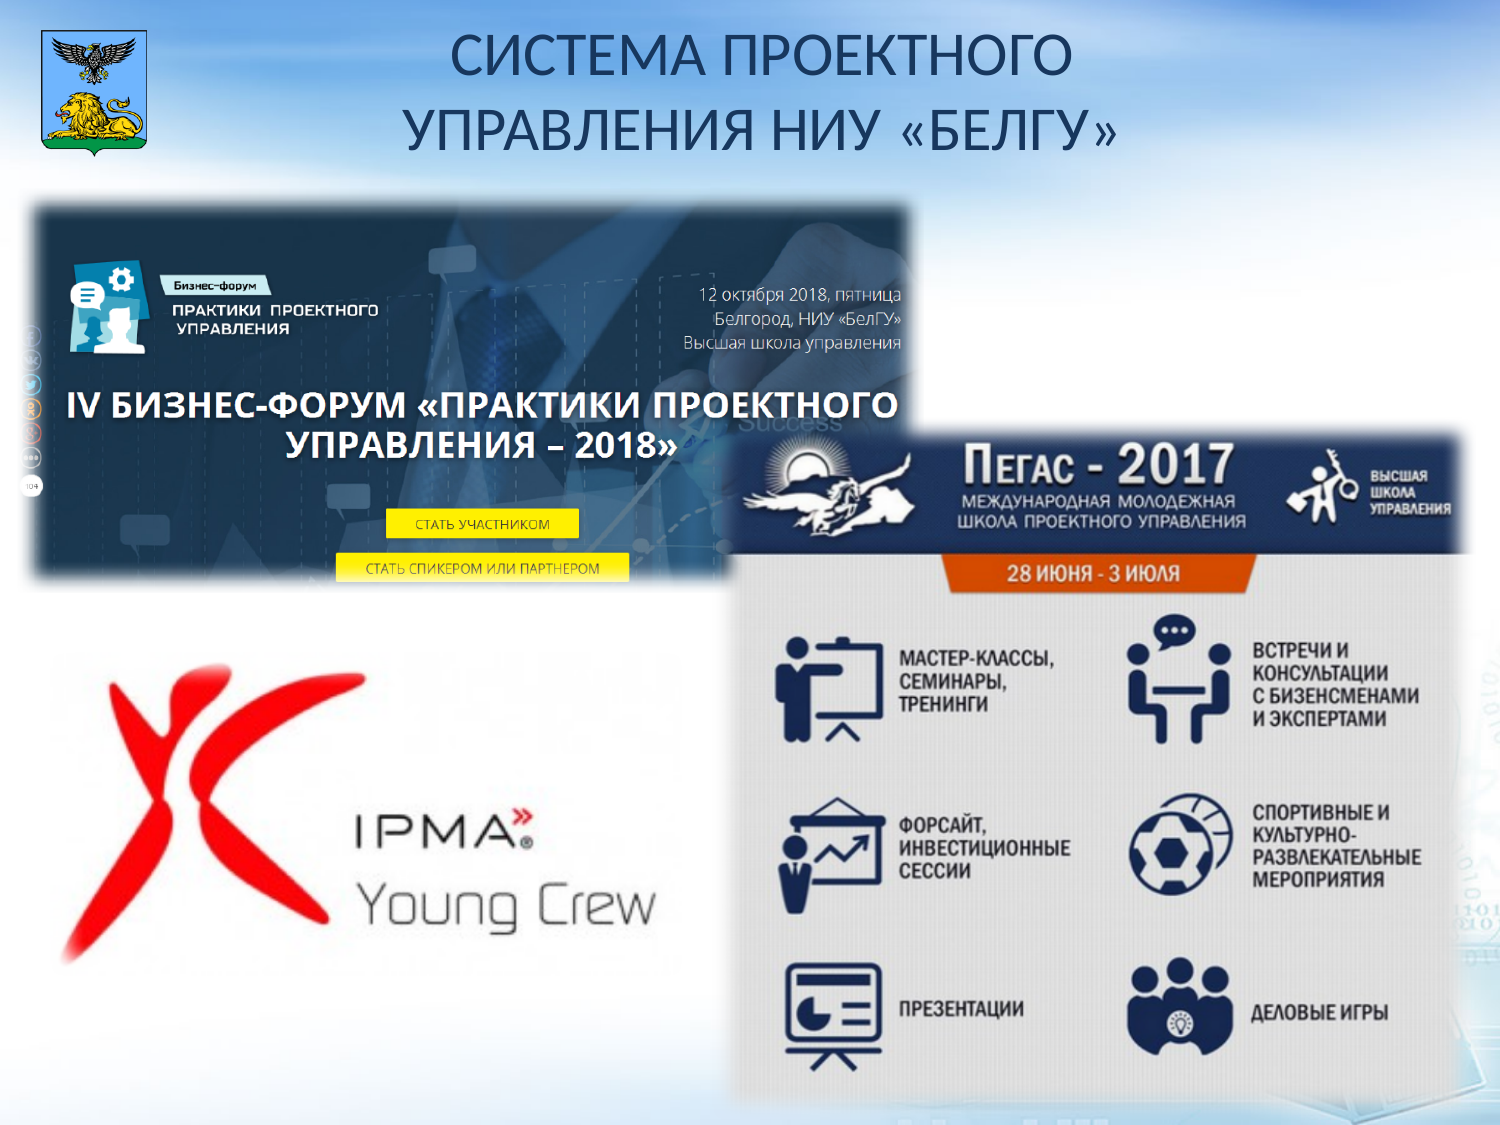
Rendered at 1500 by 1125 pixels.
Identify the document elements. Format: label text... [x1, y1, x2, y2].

picture [0, 0, 1500, 1125]
text_box Система проектного управления НИУ «БелГУ» [49, 19, 1475, 157]
